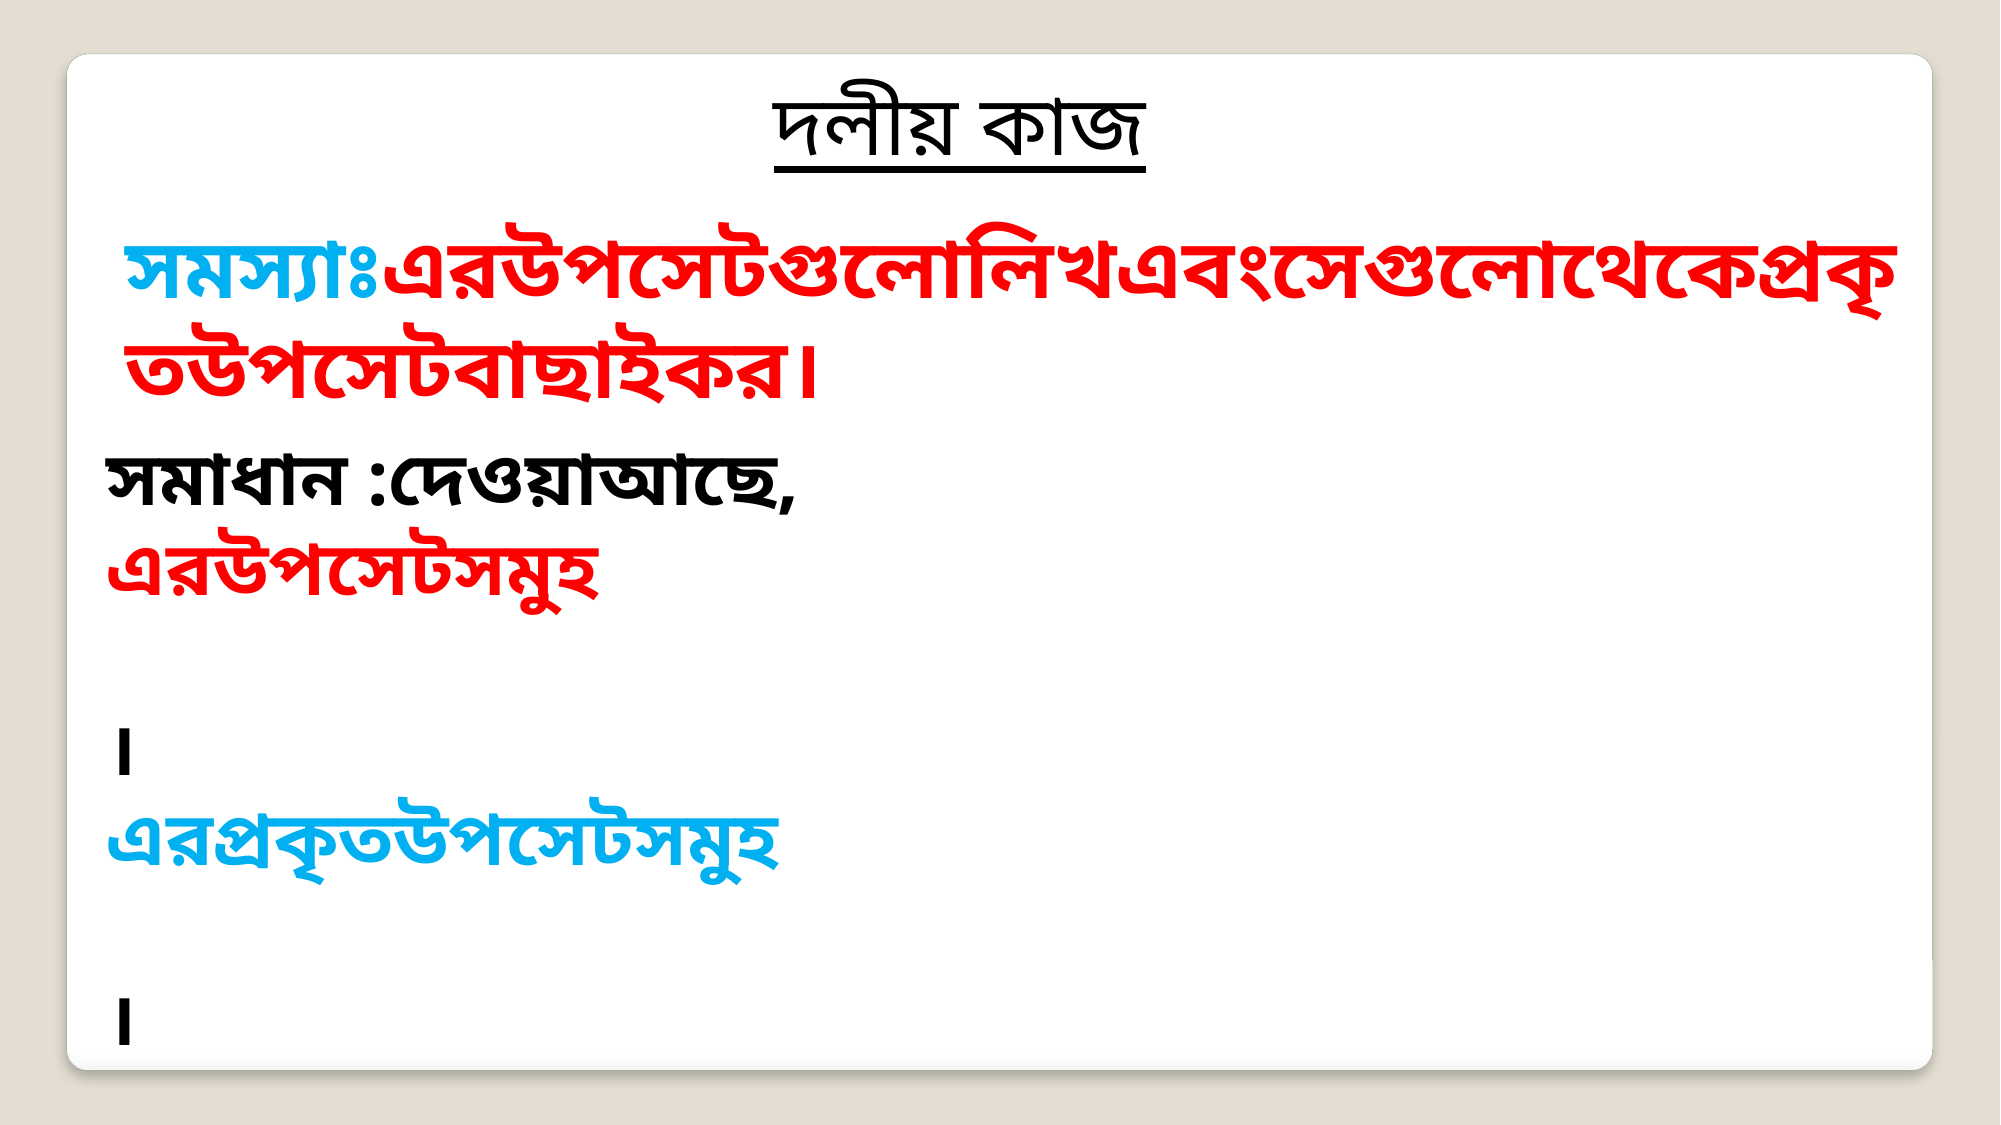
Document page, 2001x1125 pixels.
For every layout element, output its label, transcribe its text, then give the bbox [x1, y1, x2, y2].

text_box দলীয় কাজ [758, 64, 1162, 180]
